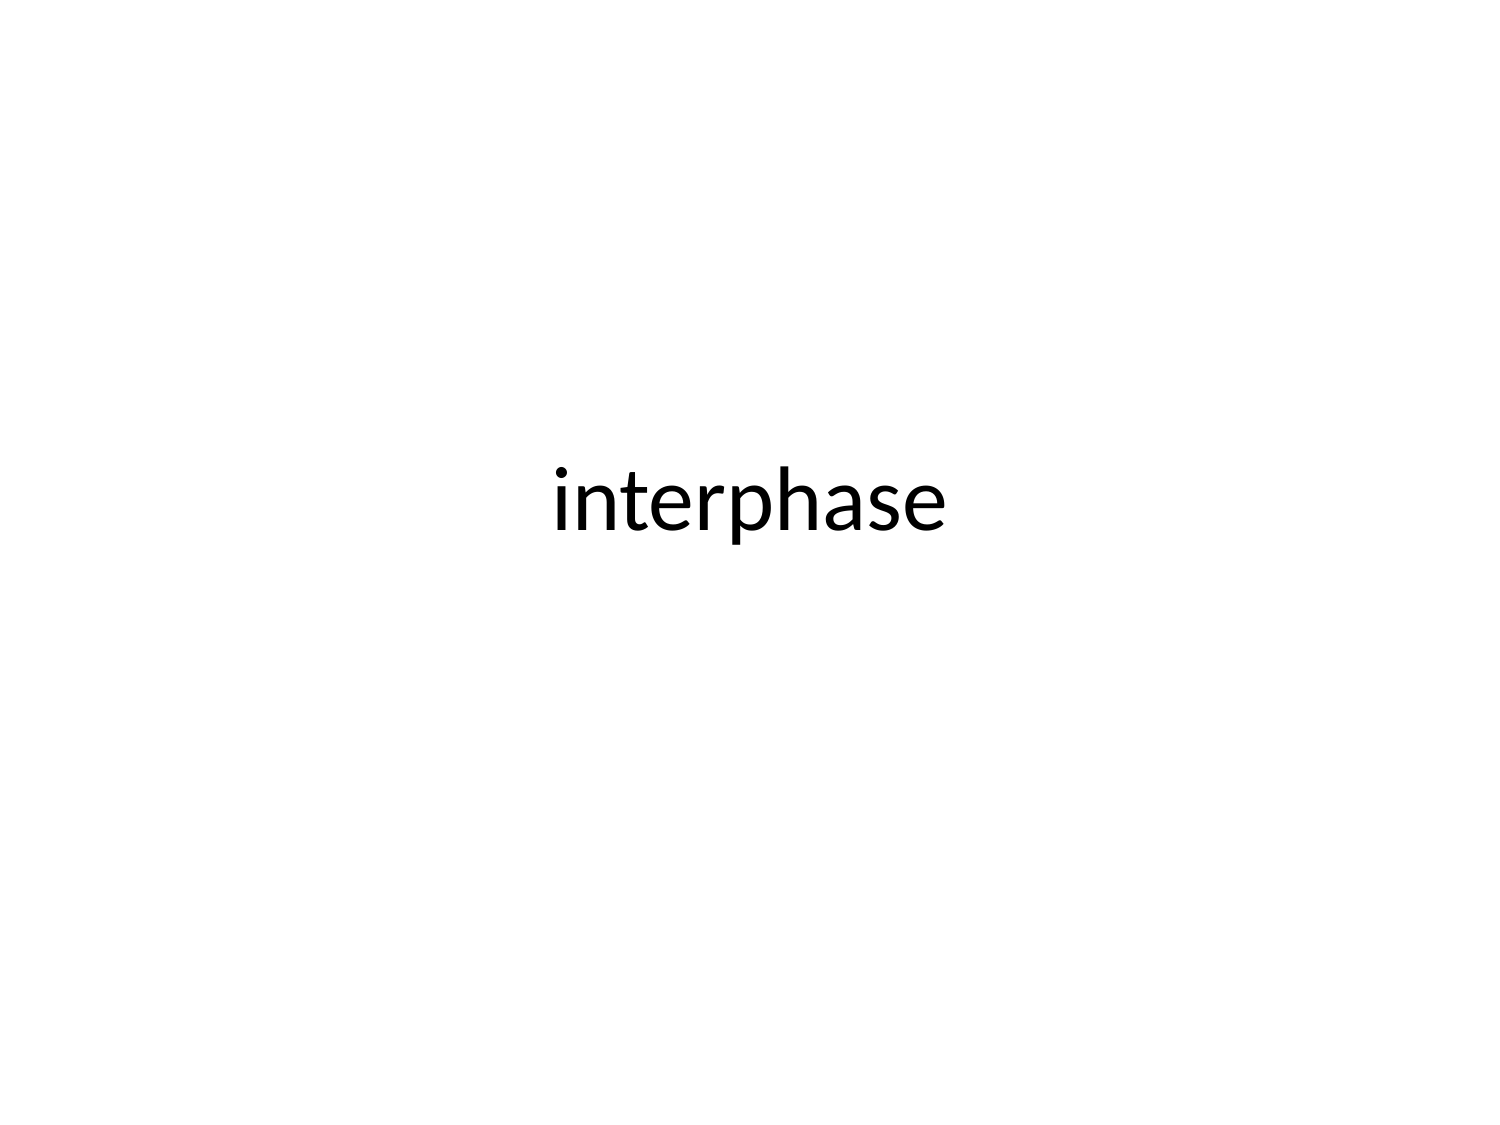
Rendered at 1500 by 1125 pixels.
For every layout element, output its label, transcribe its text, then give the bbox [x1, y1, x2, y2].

title interphase [75, 399, 1425, 588]
